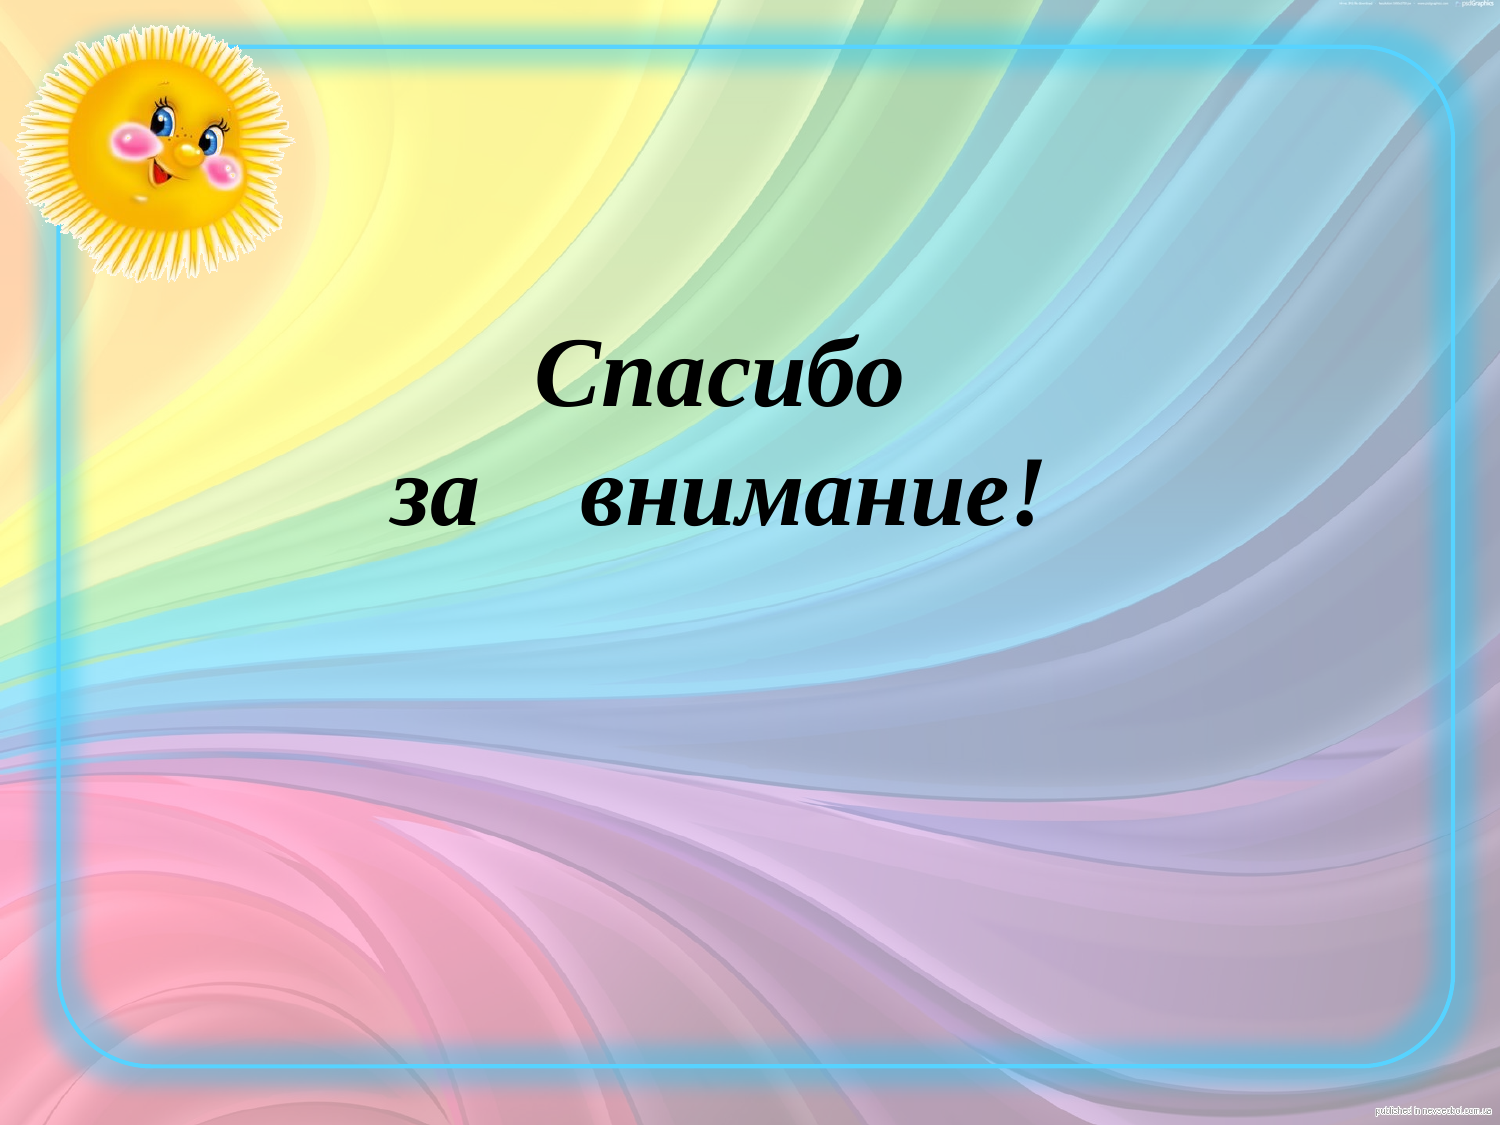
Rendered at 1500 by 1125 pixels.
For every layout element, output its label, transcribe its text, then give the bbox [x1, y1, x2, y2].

picture [11, 11, 340, 340]
title Спасибо за внимание! [242, 255, 1199, 634]
